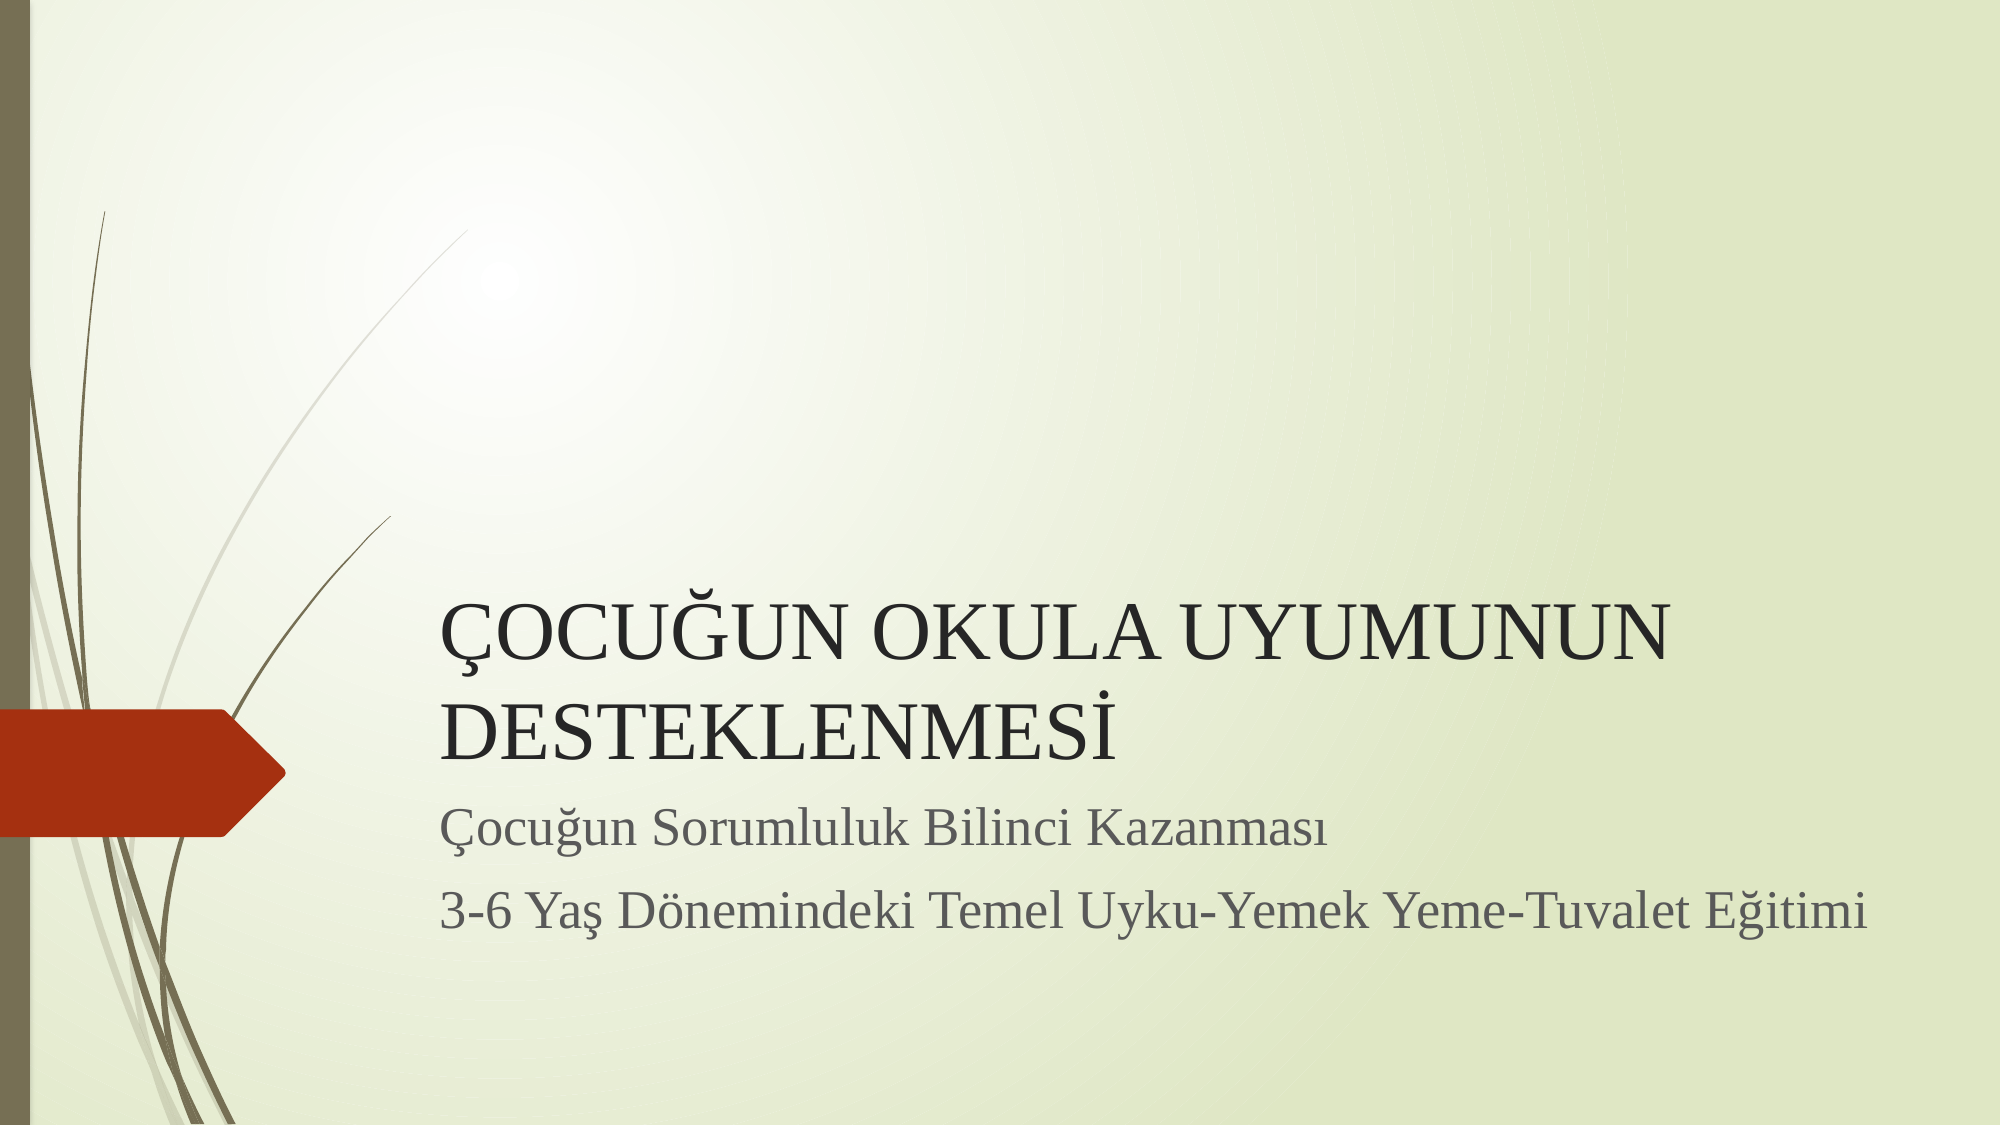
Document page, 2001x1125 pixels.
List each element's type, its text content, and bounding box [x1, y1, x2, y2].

title ÇOCUĞUN OKULA UYUMUNUN DESTEKLENMESİ [424, 412, 1888, 783]
subtitle Çocuğun Sorumluluk Bilinci Kazanması 3-6 Yaş Dönemindeki Temel Uyku-Yemek Yeme-Tuvalet Eğitimi [424, 783, 1888, 969]
